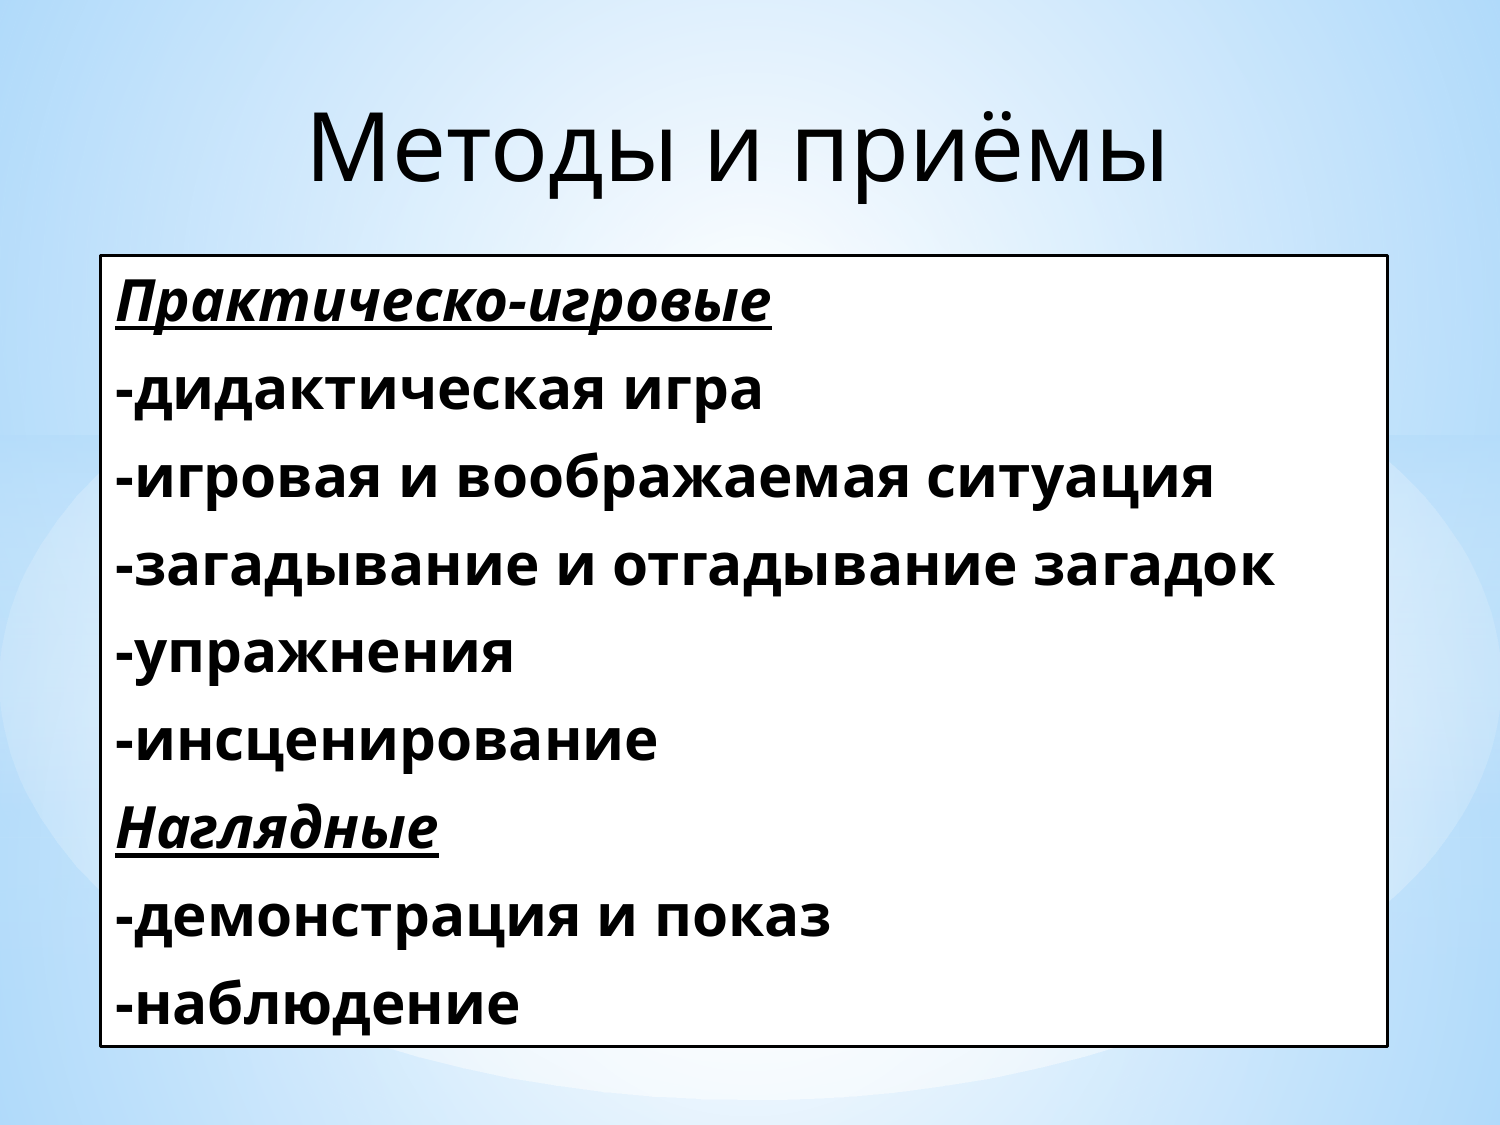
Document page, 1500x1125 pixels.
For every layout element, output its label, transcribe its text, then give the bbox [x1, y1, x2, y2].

title Методы и приёмы [100, 42, 1376, 209]
list Практическо-игровые -дидактическая игра -игровая и воображаемая ситуация -загадывание и отгадывание загадок -упражнения -инсценирование Наглядные -демонстрация и показ -наблюдение [99, 254, 1389, 1048]
